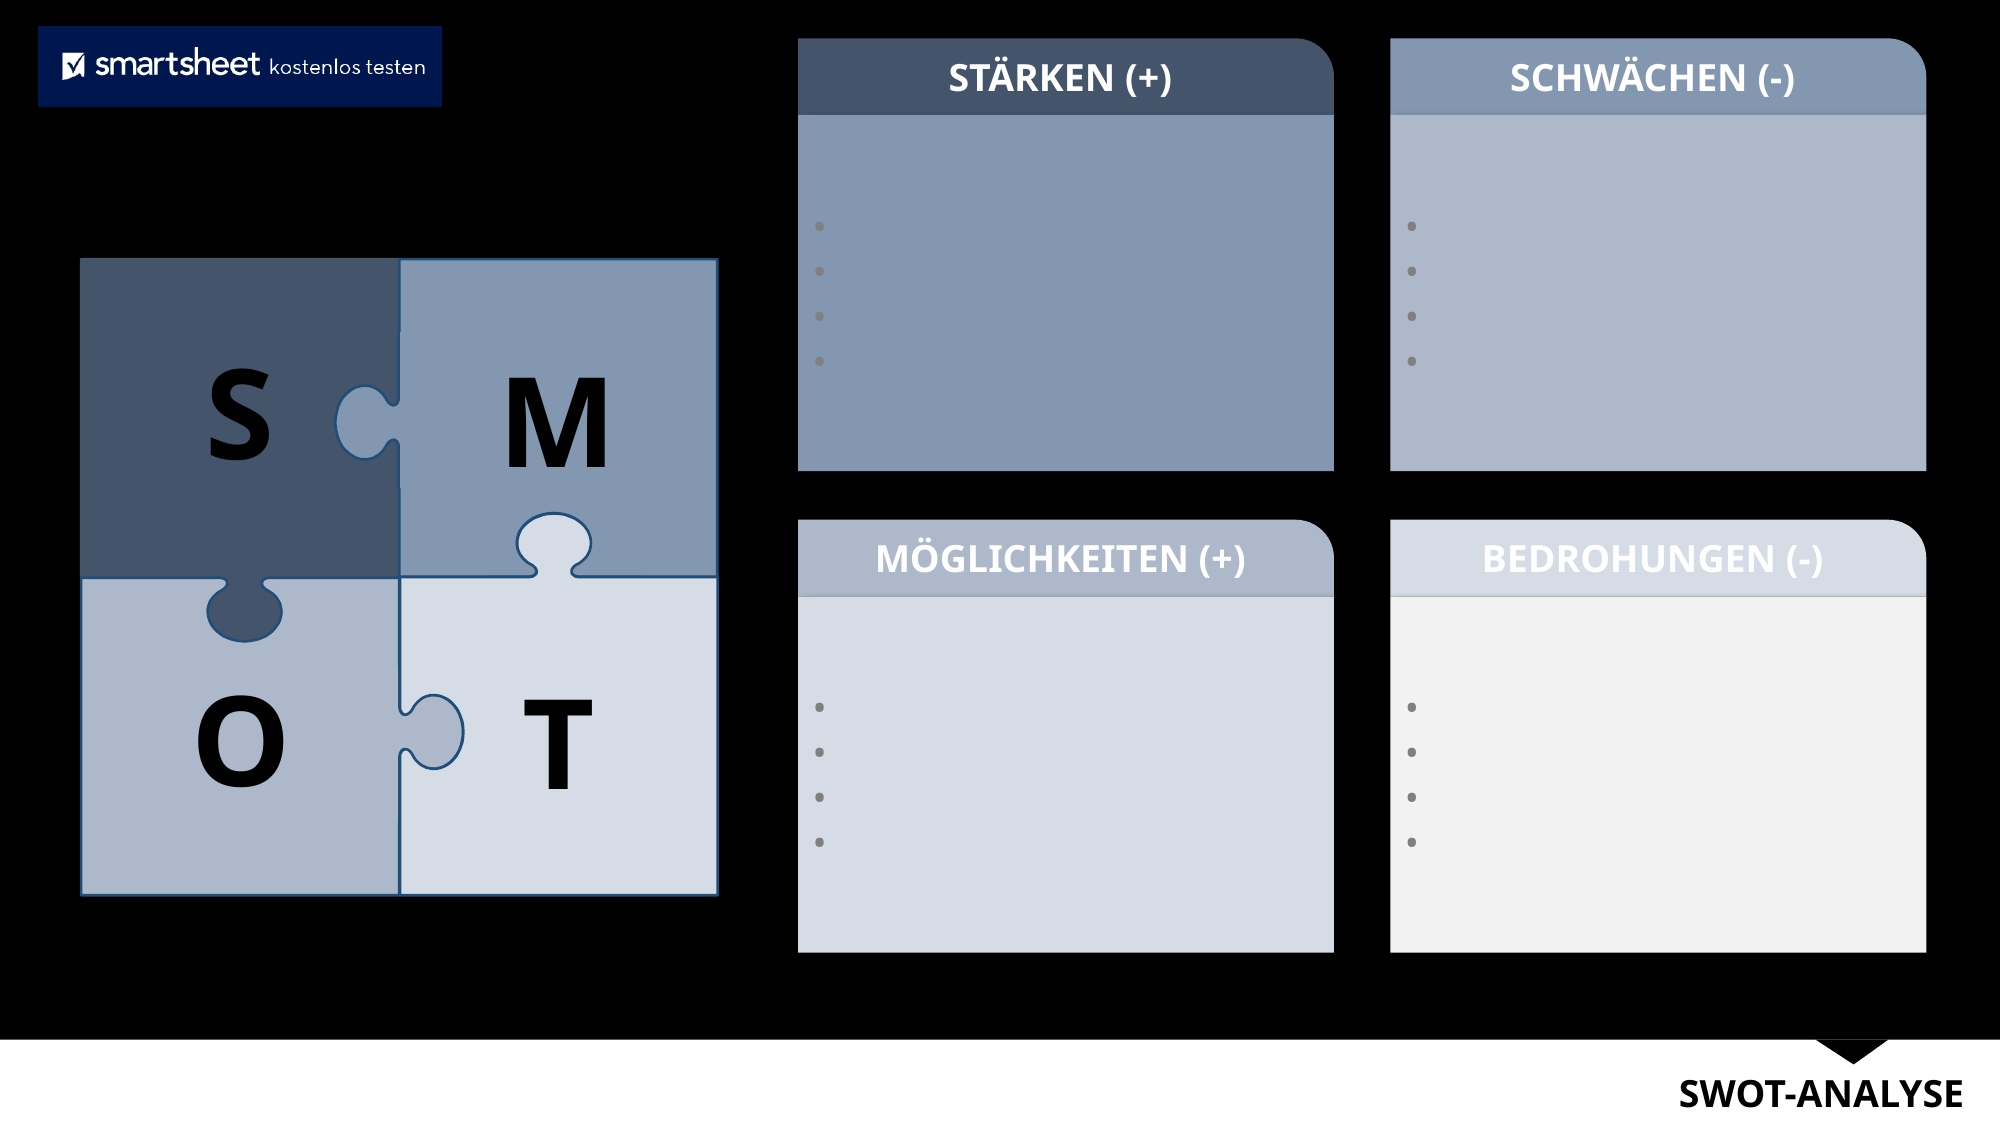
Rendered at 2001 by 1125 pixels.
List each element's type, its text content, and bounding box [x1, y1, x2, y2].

text_box SWOT-ANALYSE [961, 1062, 1980, 1123]
text_box • • • • [1389, 595, 1927, 954]
text_box [0, 1039, 2000, 1125]
text_box STÄRKEN (+) [796, 37, 1336, 116]
text_box • • • • [1389, 114, 1927, 472]
text_box [1811, 1038, 1892, 1066]
text_box MÖGLICHKEITEN (+) [796, 518, 1336, 598]
text_box • • • • [797, 595, 1335, 954]
text_box • • • • [797, 114, 1335, 472]
text_box SCHWÄCHEN (-) [1389, 37, 1928, 114]
picture [38, 26, 442, 107]
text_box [81, 259, 718, 896]
text_box BEDROHUNGEN (-) [1389, 518, 1928, 595]
